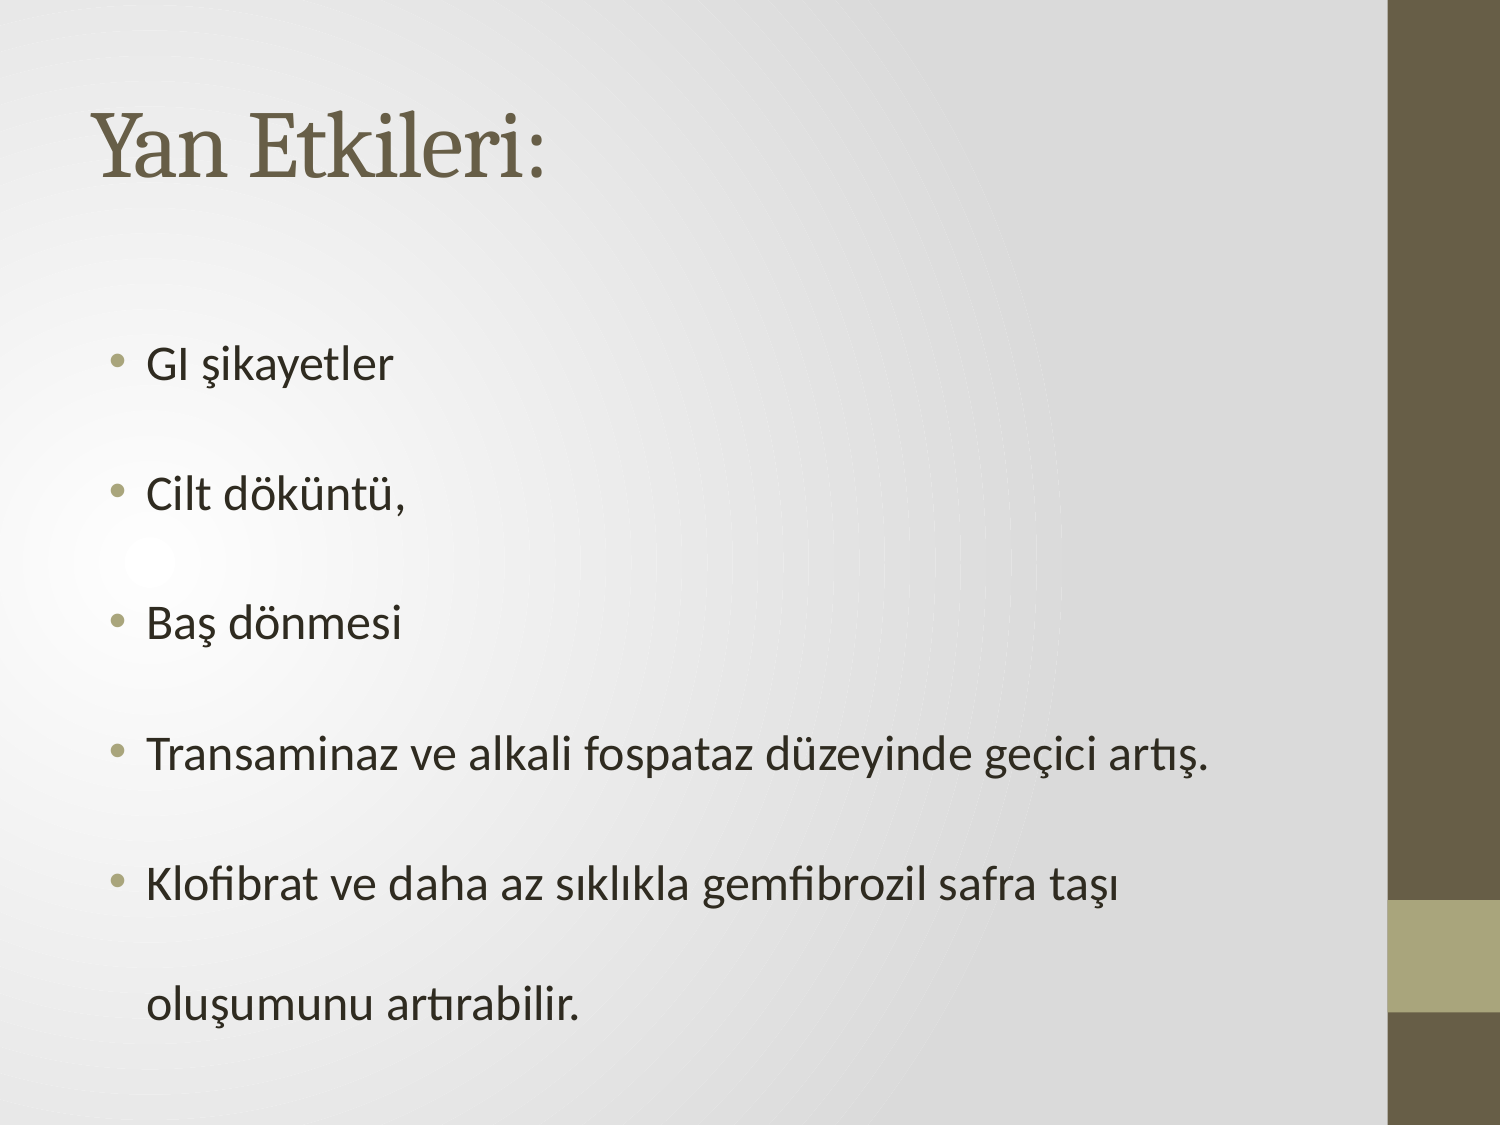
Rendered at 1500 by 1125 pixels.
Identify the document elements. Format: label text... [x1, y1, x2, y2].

list GI şikayetler Cilt döküntü, Baş dönmesi Transaminaz ve alkali fospataz düzeyinde geçici artış. Klofibrat ve daha az sıklıkla gemfibrozil safra taşı oluşumunu artırabilir. [75, 262, 1325, 1050]
title Yan Etkileri: [75, 45, 1325, 233]
